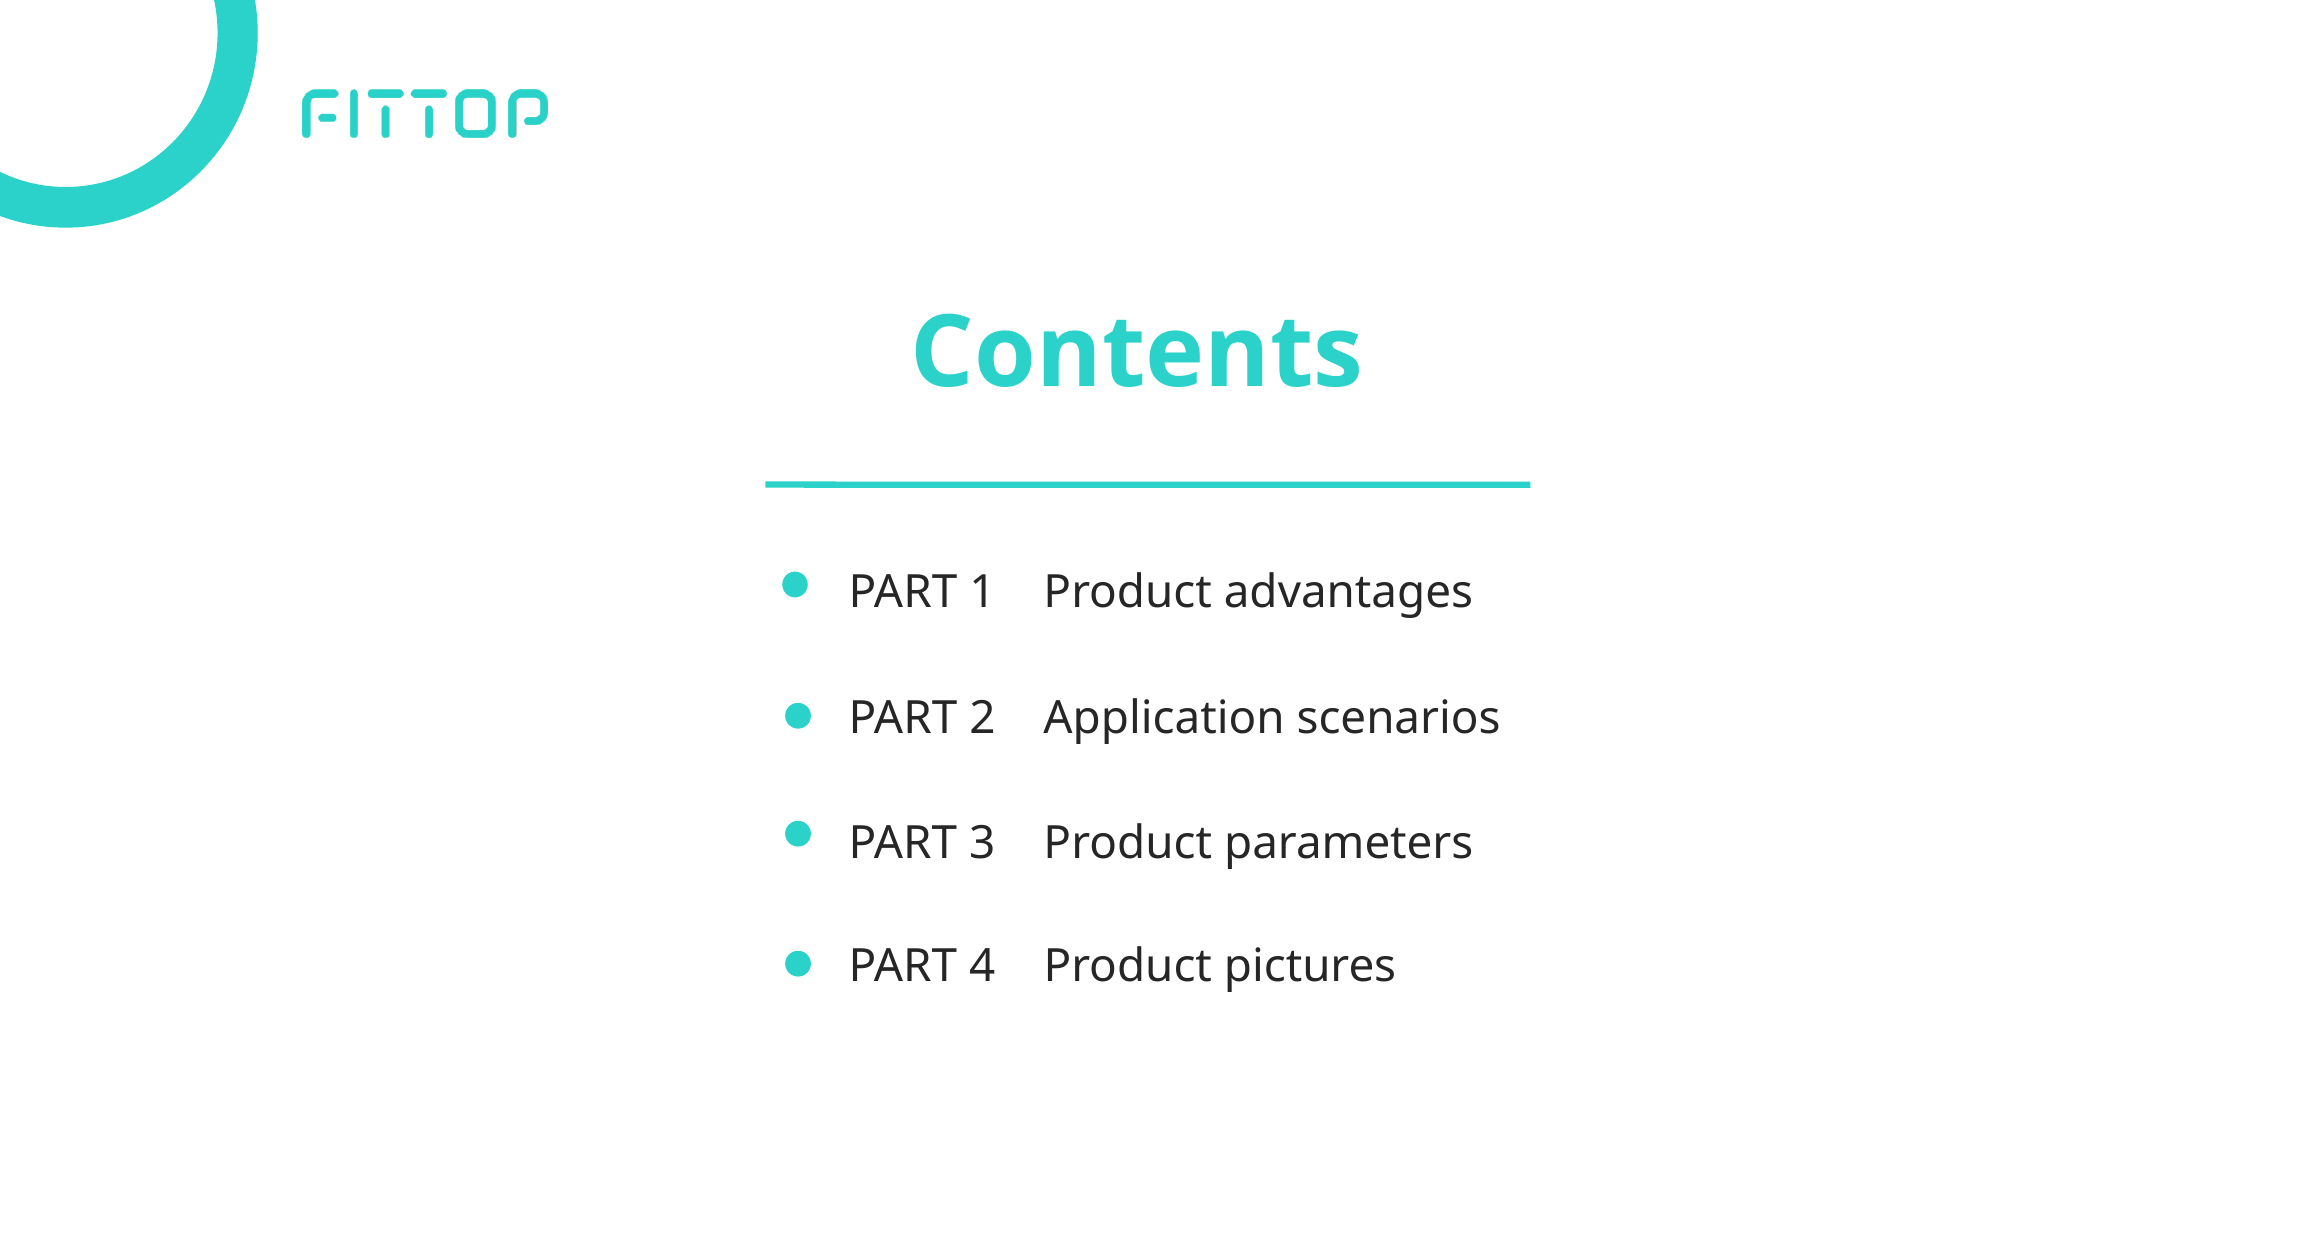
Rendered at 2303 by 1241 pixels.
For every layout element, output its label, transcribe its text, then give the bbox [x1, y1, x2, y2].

picture [302, 89, 549, 138]
text_box Contents [856, 279, 1393, 415]
text_box PART 2 Application scenarios [833, 680, 1543, 750]
text_box PART 4 Product pictures [833, 927, 1434, 998]
text_box PART 1 Product advantages [833, 554, 1517, 625]
text_box [785, 950, 811, 977]
text_box [782, 571, 808, 598]
text_box PART 3 Product parameters [833, 805, 1512, 876]
text_box [785, 820, 811, 847]
text_box [785, 702, 811, 729]
